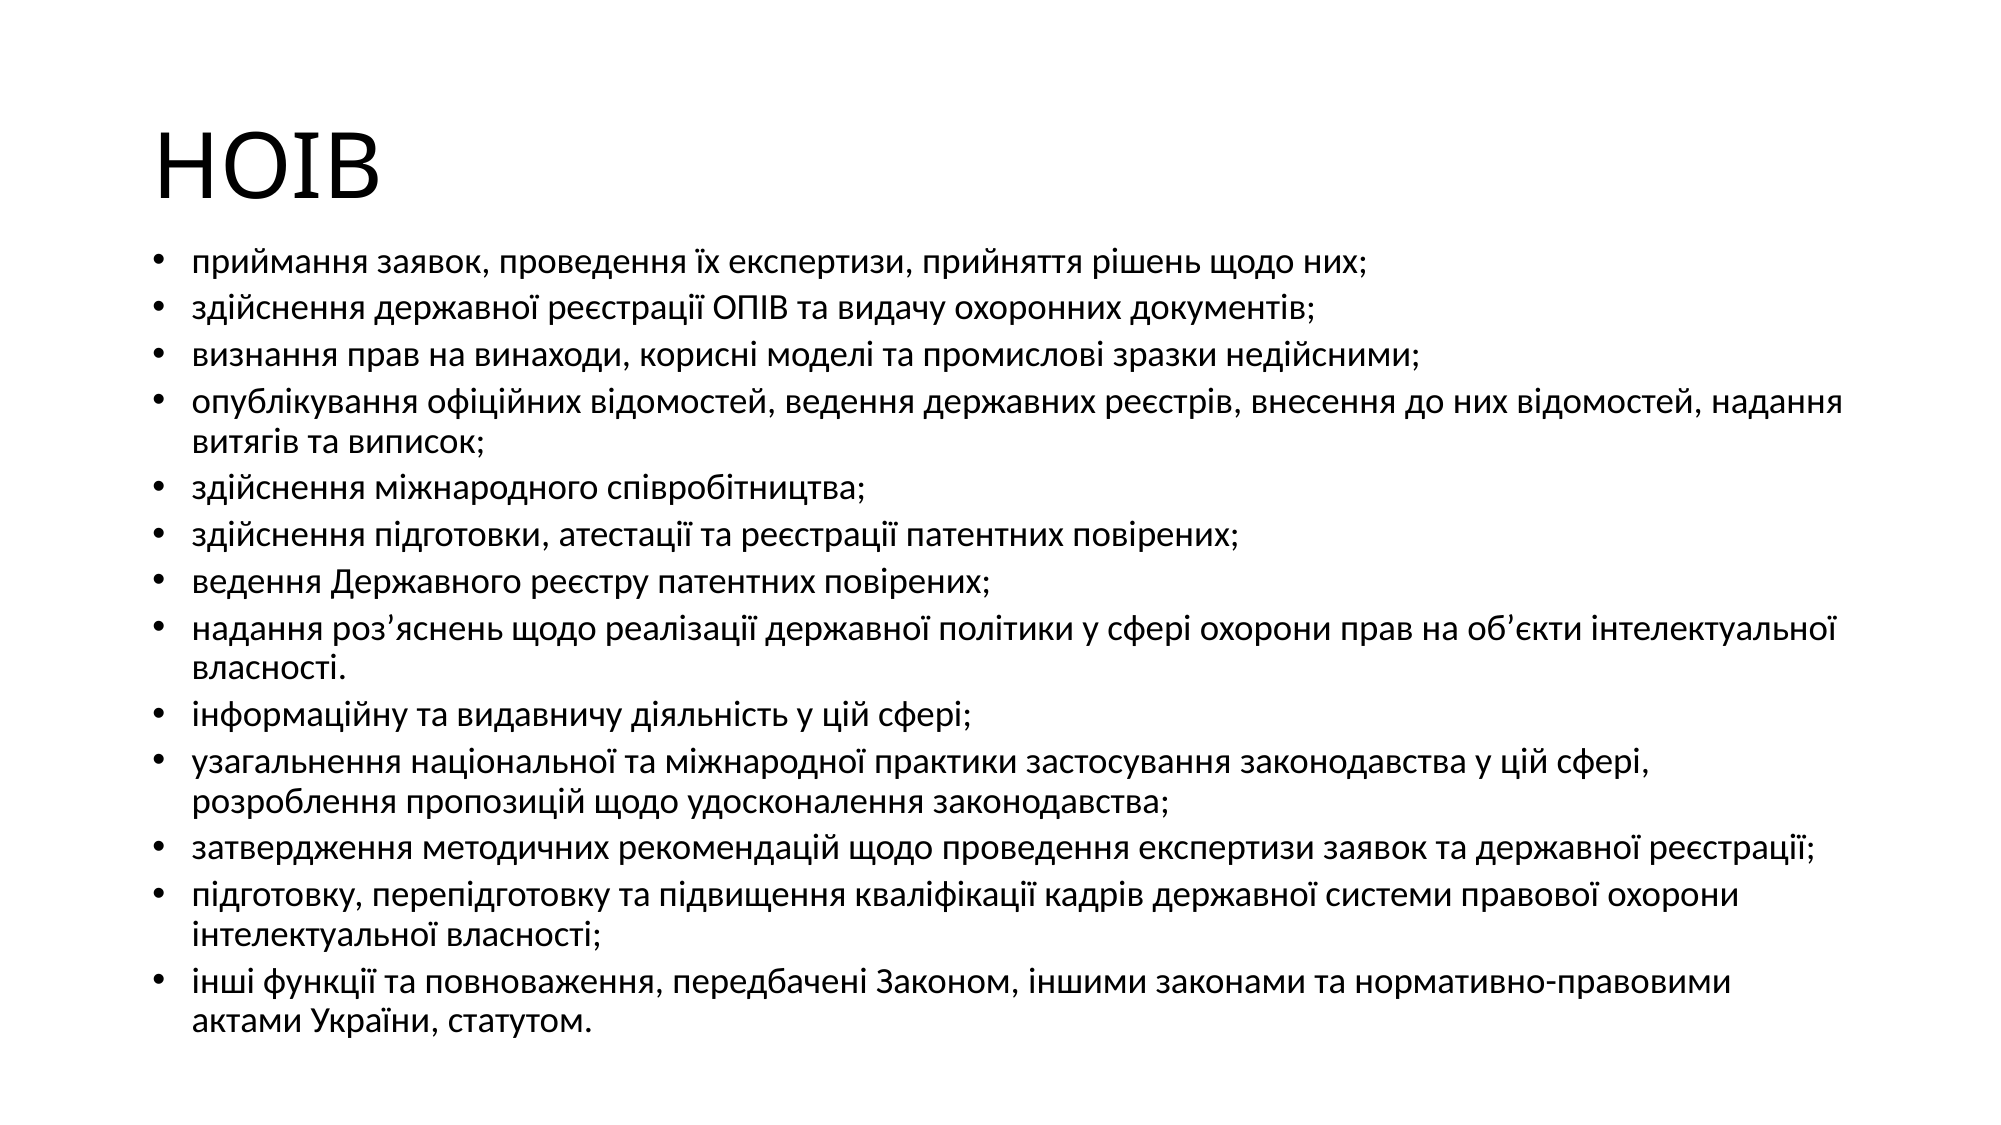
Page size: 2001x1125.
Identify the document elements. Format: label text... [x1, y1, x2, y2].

title НОІВ [137, 59, 1863, 233]
list приймання заявок, проведення їх експертизи, прийняття рішень щодо них; здійснення державної реєстрації ОПІВ та видачу охоронних документів; визнання прав на винаходи, корисні моделі та промислові зразки недійсними; опублікування офіційних відомостей, ведення державних реєстрів, внесення до них відомостей, надання витягів та виписок; здійснення міжнародного співробітництва; здійснення підготовки, атестації та реєстрації патентних повірених; ведення Державного реєстру патентних повірених; надання роз’яснень щодо реалізації державної політики у сфері охорони прав на об’єкти інтелектуальної власності. інформаційну та видавничу діяльність у цій сфері; узагальнення національної та міжнародної практики застосування законодавства у цій сфері, розроблення пропозицій щодо удосконалення законодавства; затвердження методичних рекомендацій щодо проведення експертизи заявок та державної реєстрації; підготовку, перепідготовку та підвищення кваліфікації кадрів державної системи правової охорони інтелектуальної власності; інші функції та повноваження, передбачені Законом, іншими законами та нормативно-правовими актами України, статутом. [137, 233, 1863, 1094]
